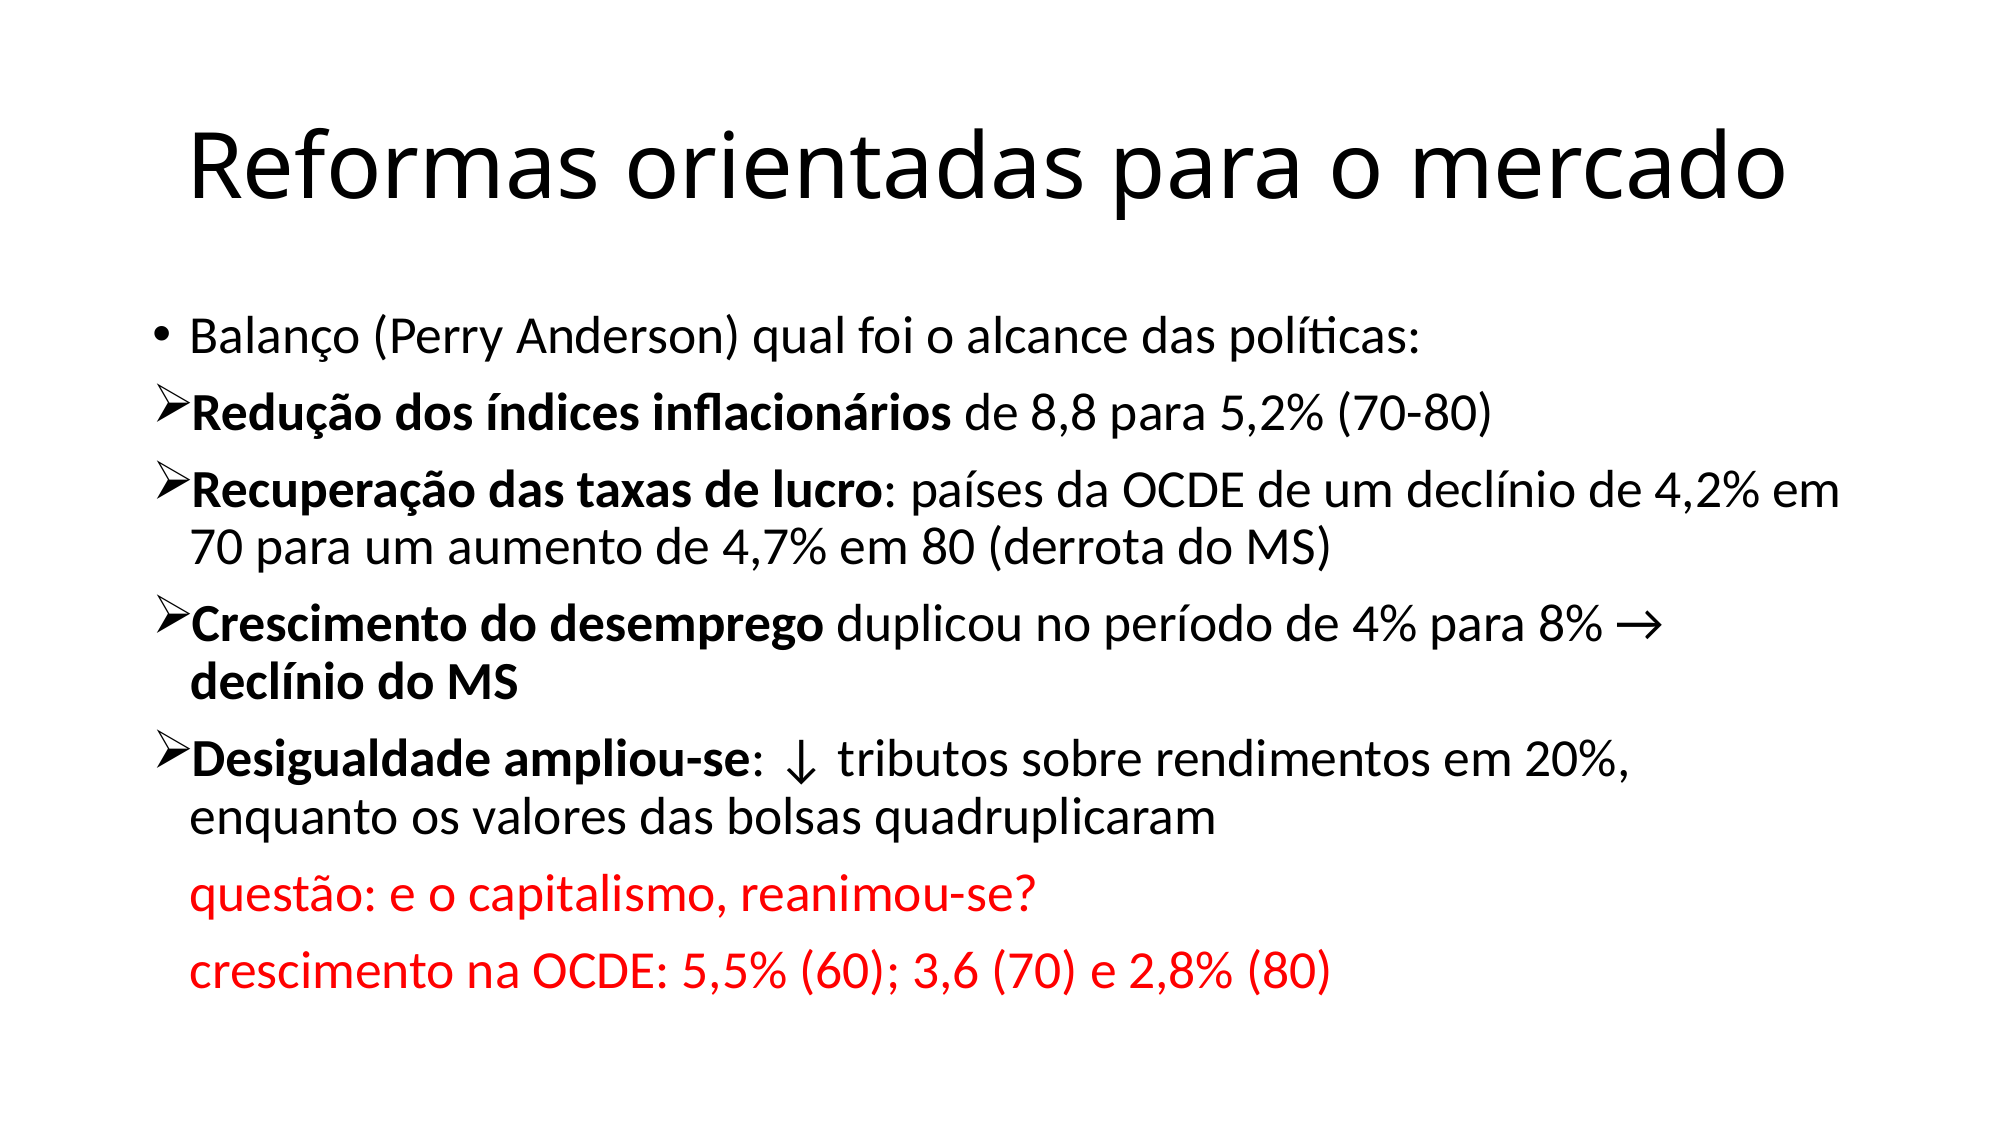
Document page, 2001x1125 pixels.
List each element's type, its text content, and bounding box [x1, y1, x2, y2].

list Balanço (Perry Anderson) qual foi o alcance das políticas: Redução dos índices inflacionários de 8,8 para 5,2% (70-80) Recuperação das taxas de lucro: países da OCDE de um declínio de 4,2% em 70 para um aumento de 4,7% em 80 (derrota do MS) Crescimento do desemprego duplicou no período de 4% para 8% → declínio do MS Desigualdade ampliou-se: ↓ tributos sobre rendimentos em 20%, enquanto os valores das bolsas quadruplicaram questão: e o capitalismo, reanimou-se? crescimento na OCDE: 5,5% (60); 3,6 (70) e 2,8% (80) [137, 299, 1863, 1014]
title Reformas orientadas para o mercado [137, 59, 1863, 278]
